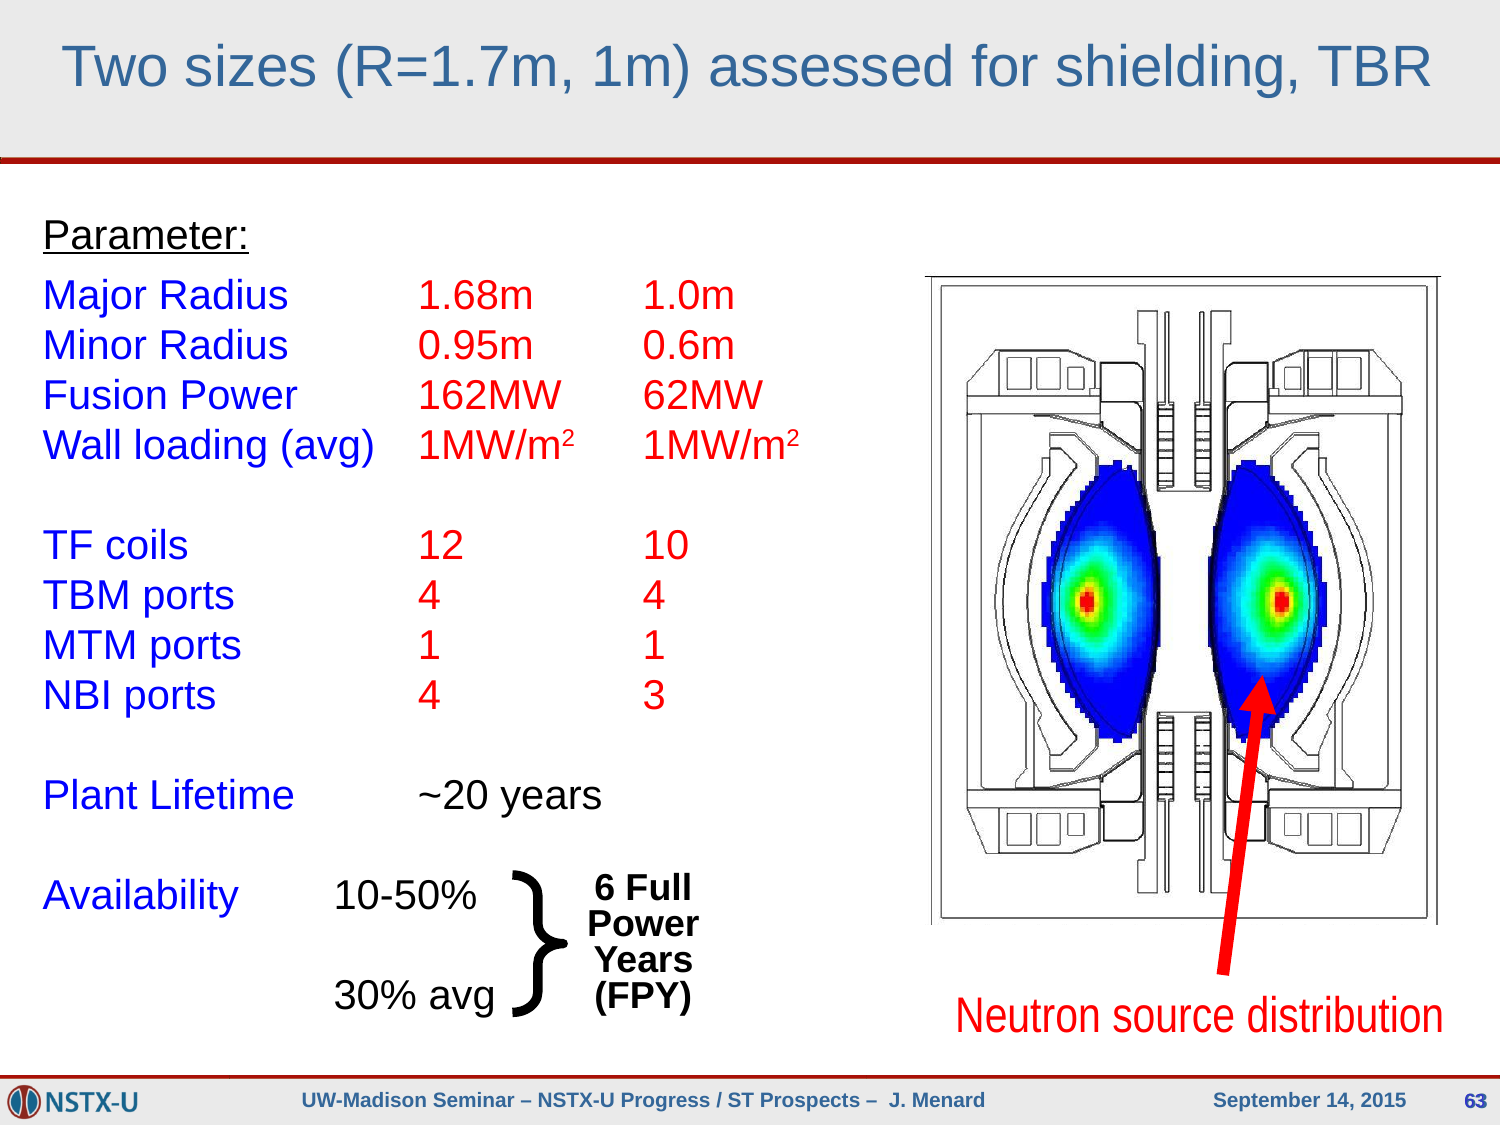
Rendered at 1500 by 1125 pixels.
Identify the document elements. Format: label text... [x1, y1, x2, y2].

picture [924, 269, 1442, 926]
text_box Neutron source distribution [940, 974, 1460, 1050]
slide_number 63 [1374, 1087, 1500, 1113]
picture [0, 1075, 1500, 1125]
picture [0, 0, 1500, 164]
title Two sizes (R=1.7m, 1m) assessed for shielding, TBR [0, 0, 1499, 138]
text_box Parameter: Major Radius 1.68m 1.0m Minor Radius 0.95m 0.6m Fusion Power 162MW 62MW Wall loading (avg) 1MW/m2 1MW/m2 TF coils 12 10 TBM ports 4 4 MTM ports 1 1 NBI ports 4 3 Plant Lifetime ~20 years Availability 10-50% 30% avg [27, 200, 863, 1024]
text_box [1222, 674, 1263, 976]
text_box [512, 864, 749, 1026]
